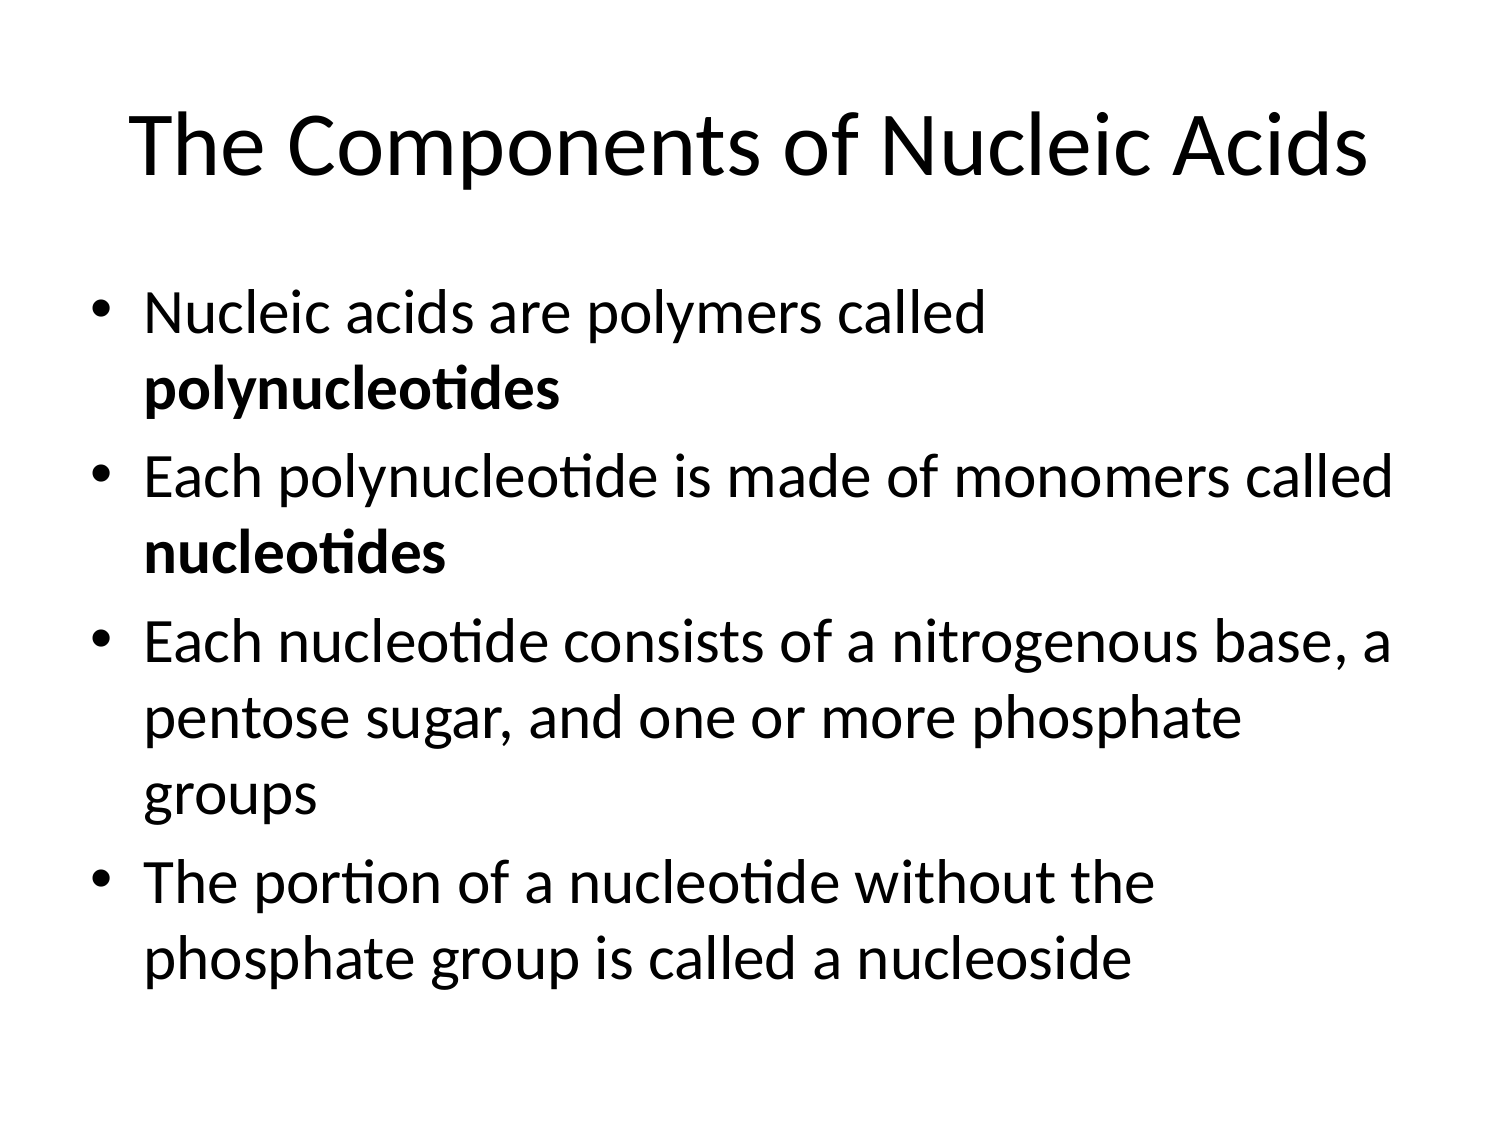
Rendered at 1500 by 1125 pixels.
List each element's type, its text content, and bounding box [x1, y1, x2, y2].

title The Components of Nucleic Acids [75, 45, 1425, 233]
list Nucleic acids are polymers called polynucleotides Each polynucleotide is made of monomers called nucleotides Each nucleotide consists of a nitrogenous base, a pentose sugar, and one or more phosphate groups The portion of a nucleotide without the phosphate group is called a nucleoside [75, 262, 1425, 1005]
